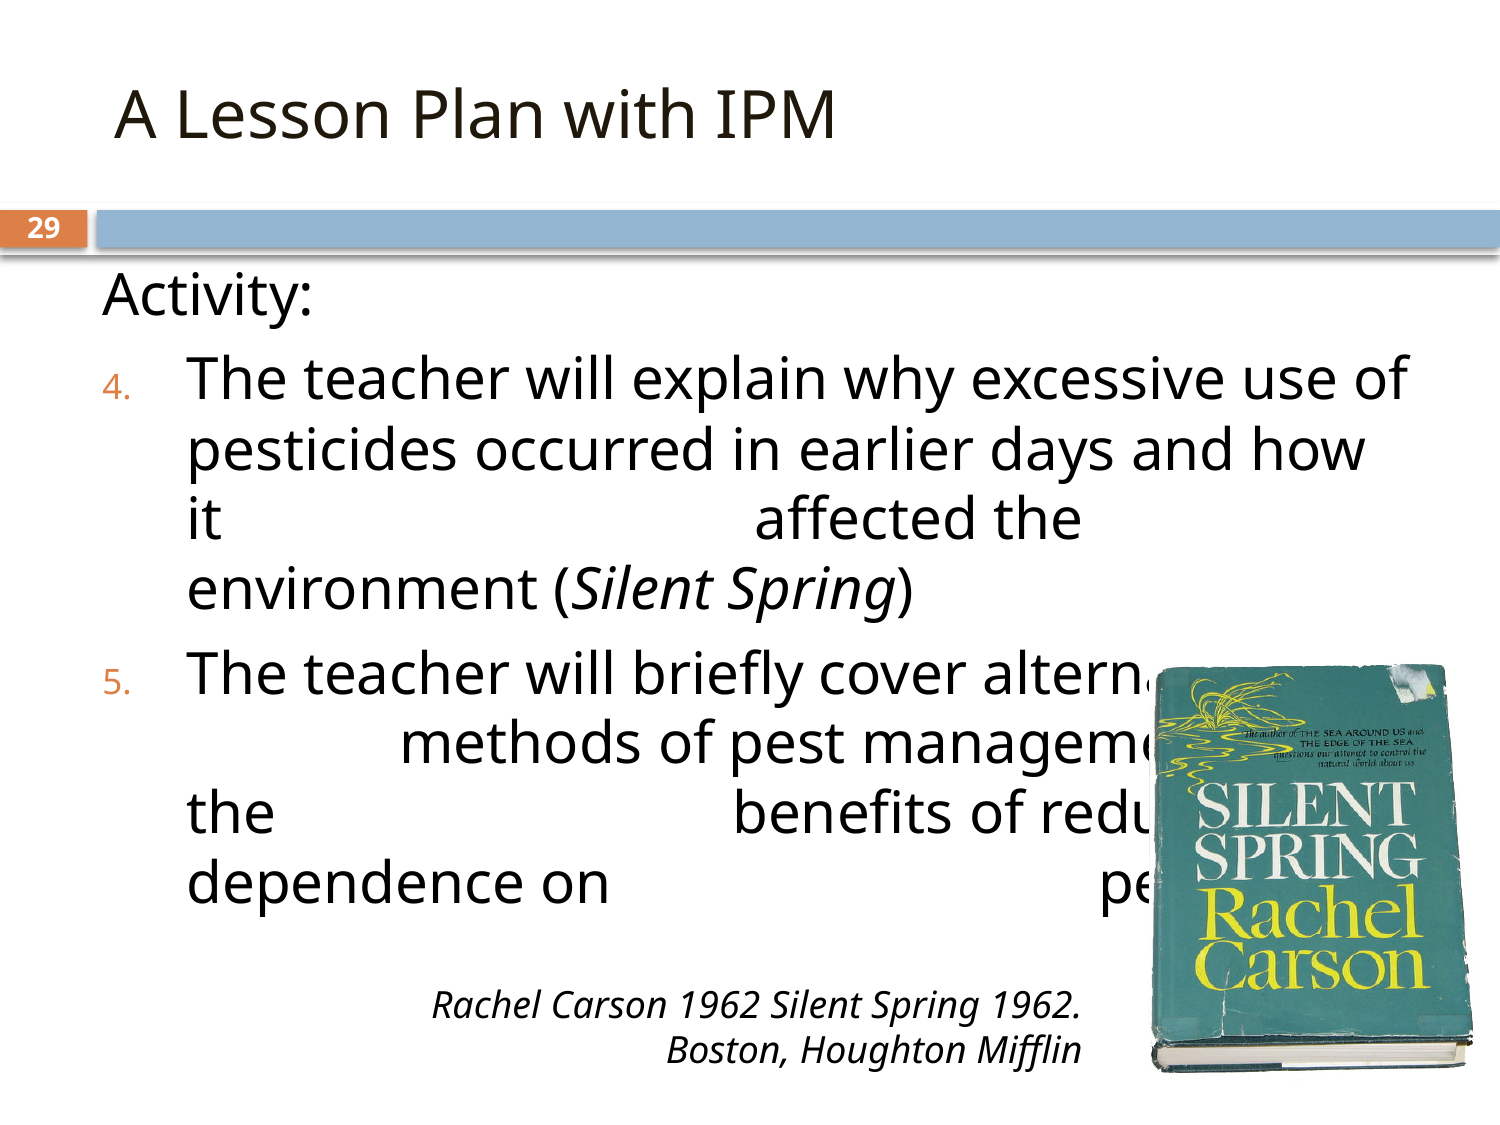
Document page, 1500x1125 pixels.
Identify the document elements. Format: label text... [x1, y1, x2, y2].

slide_number 29 [0, 208, 88, 249]
text_box A Lesson Plan with IPM [99, 0, 1488, 213]
text_box Rachel Carson 1962 Silent Spring 1962. Boston, Houghton Mifflin [295, 973, 1098, 1124]
picture [1149, 651, 1482, 1081]
list Activity: The teacher will explain why excessive use of pesticides occurred in earlier days and how it affected the environment (Silent Spring) The teacher will briefly cover alternate methods of pest management and the benefits of reducing dependence on pesticides [87, 249, 1425, 1063]
